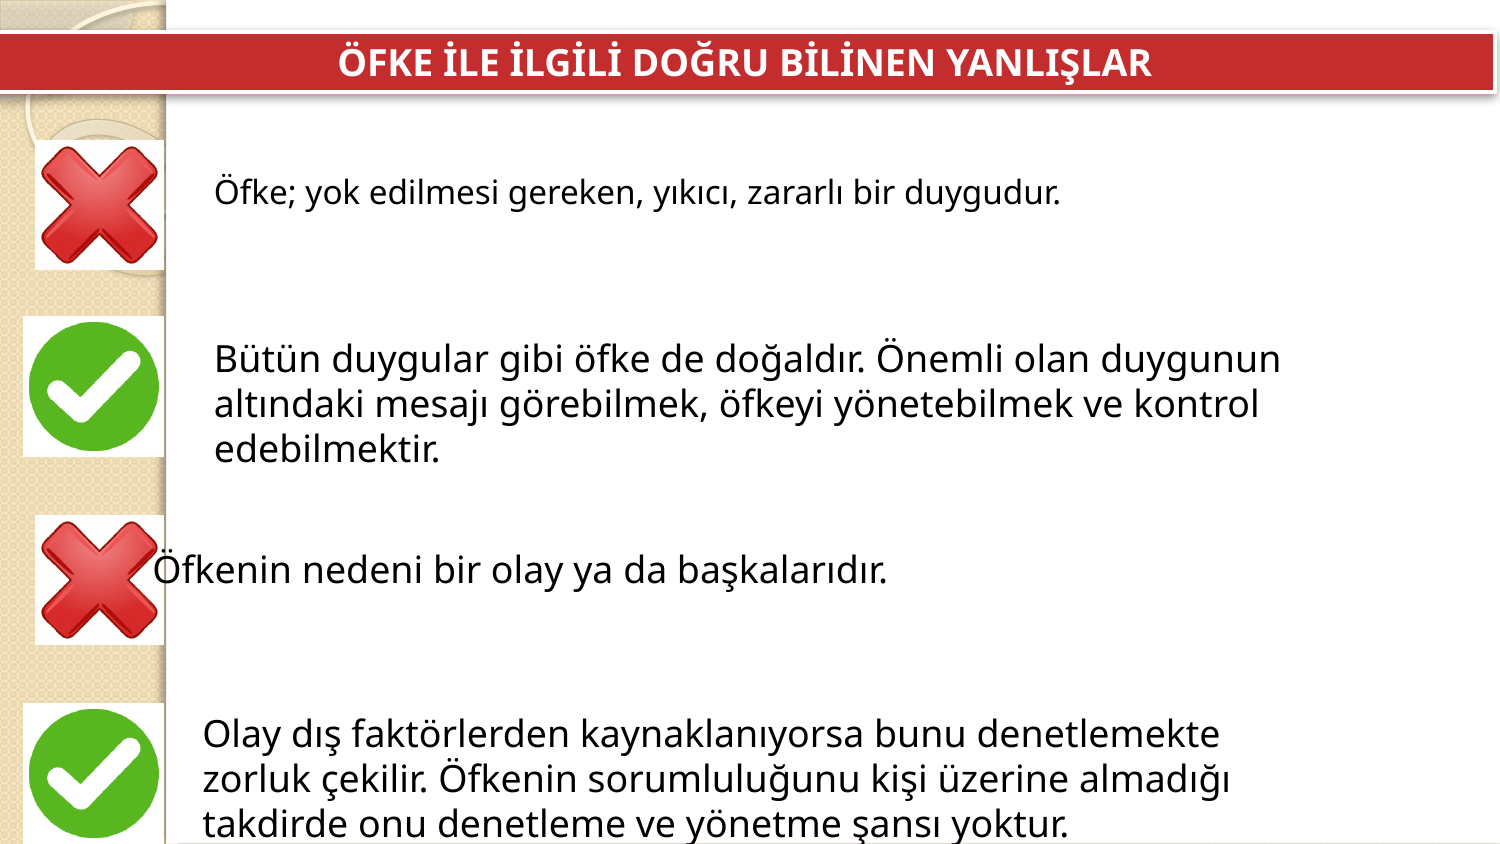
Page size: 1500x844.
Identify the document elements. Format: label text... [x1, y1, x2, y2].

picture [23, 702, 165, 844]
text_box Öfke; yok edilmesi gereken, yıkıcı, zararlı bir duygudur. [199, 163, 1293, 219]
picture [23, 316, 165, 458]
text_box ÖFKE İLE İLGİLİ DOĞRU BİLİNEN YANLIŞLAR [0, 30, 1497, 94]
picture [34, 515, 164, 645]
text_box Bütün duygular gibi öfke de doğaldır. Önemli olan duygunun altındaki mesajı görebilmek, öfkeyi yönetebilmek ve kontrol edebilmektir. [199, 328, 1407, 478]
picture [34, 140, 164, 270]
text_box Olay dış faktörlerden kaynaklanıyorsa bunu denetlemekte zorluk çekilir. Öfkenin sorumluluğunu kişi üzerine almadığı takdirde onu denetleme ve yönetme şansı yoktur. [187, 703, 1348, 844]
text_box Öfkenin nedeni bir olay ya da başkalarıdır. [170, 538, 904, 599]
